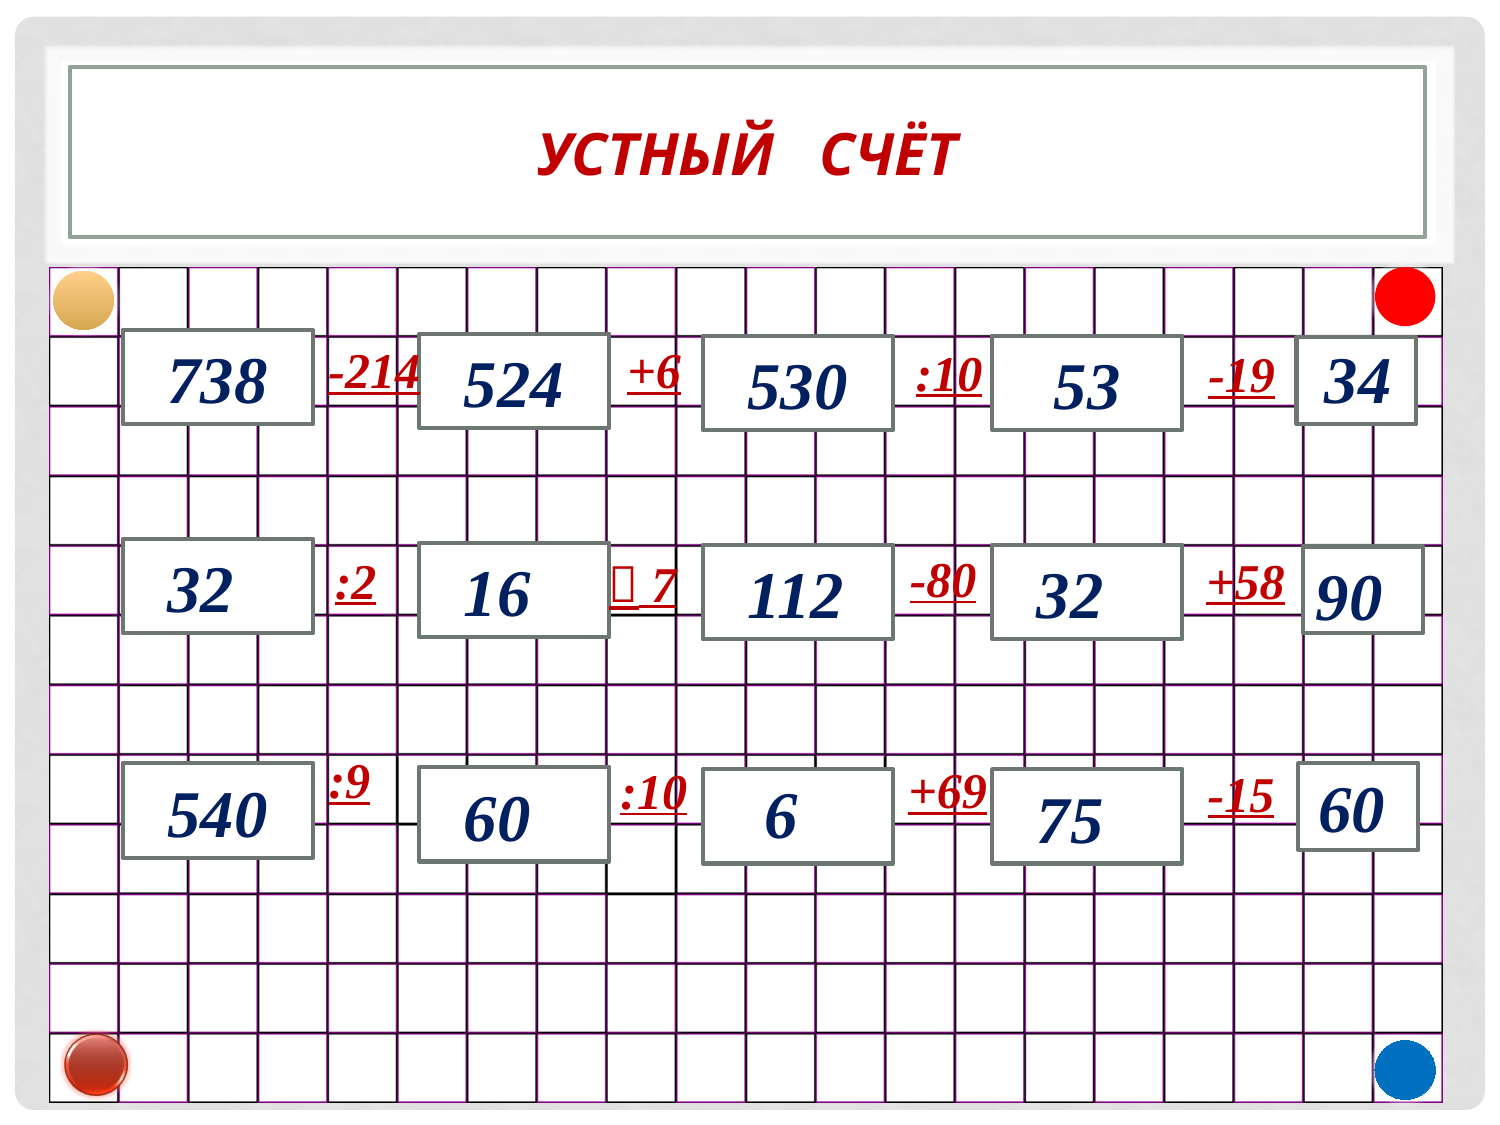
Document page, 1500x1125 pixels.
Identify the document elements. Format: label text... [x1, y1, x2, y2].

picture [48, 266, 1443, 1104]
title Устный счёт [68, 65, 1427, 239]
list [54, 1023, 137, 1105]
